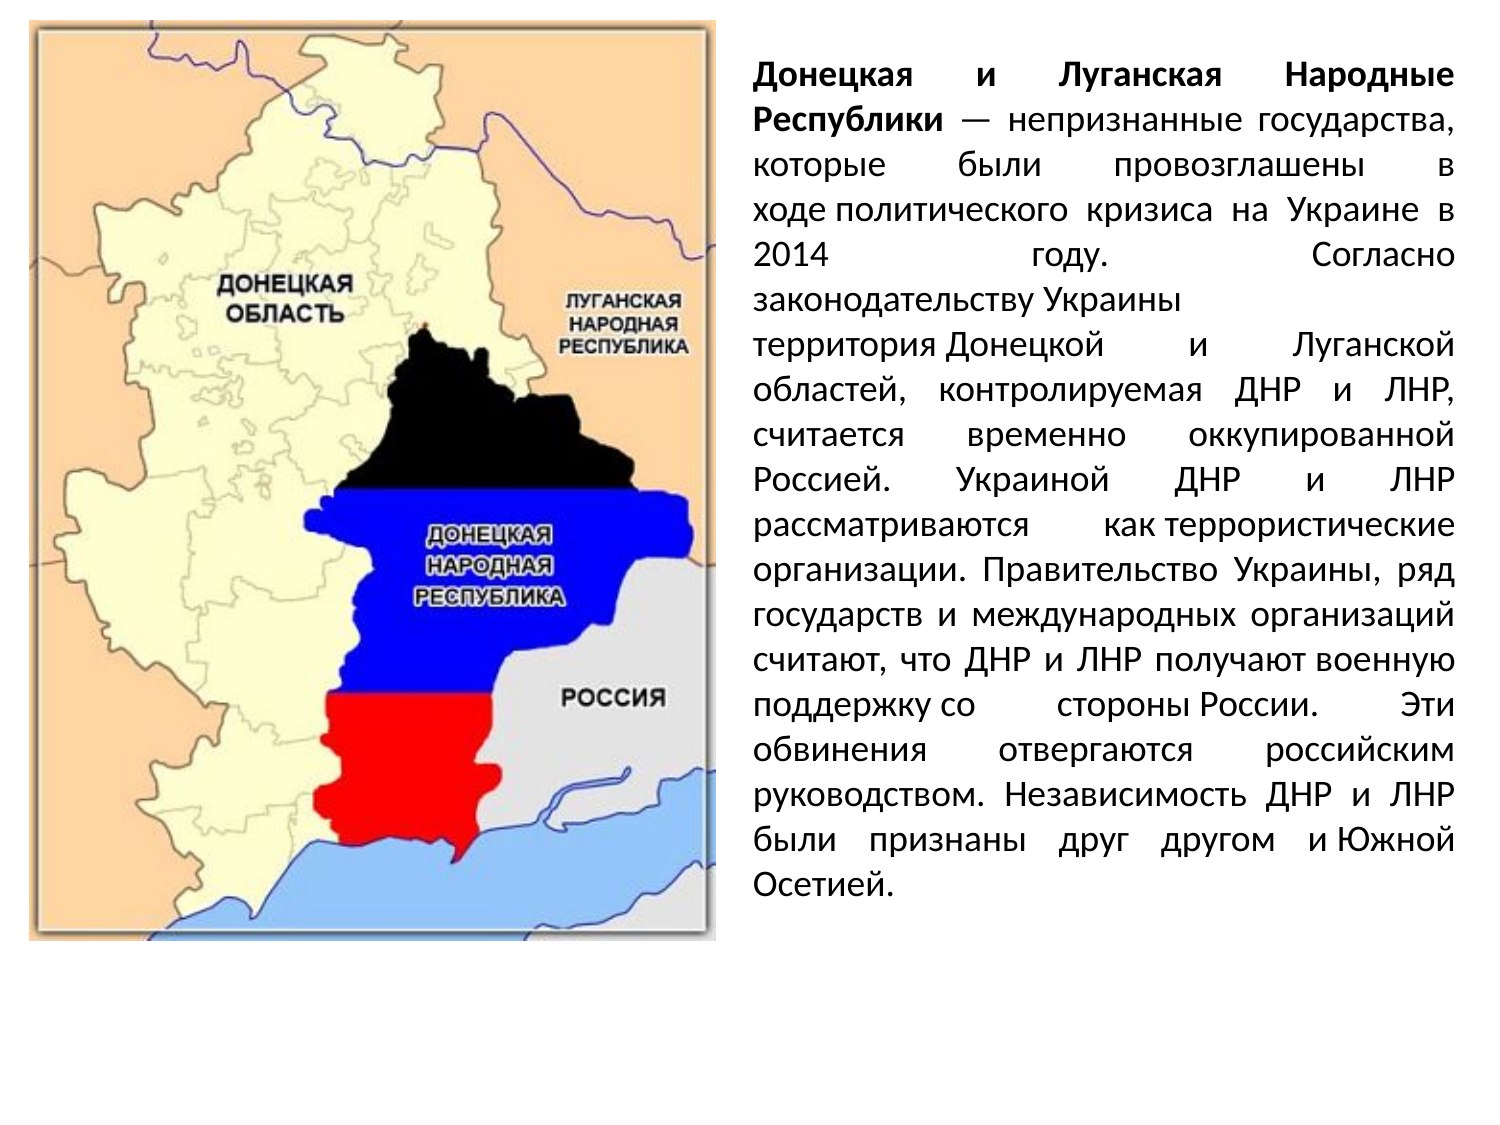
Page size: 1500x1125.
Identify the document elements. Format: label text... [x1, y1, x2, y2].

picture [29, 19, 716, 941]
text_box Донецкая и Луганская Народные Республики — непризнанные государства, которые были провозглашены в ходе политического кризиса на Украине в 2014 году. Согласно законодательству Украины территория Донецкой и Луганской областей, контролируемая ДНР и ЛНР, считается временно оккупированной Россией. Украиной ДНР и ЛНР рассматриваются как террористические организации. Правительство Украины, ряд государств и международных организаций считают, что ДНР и ЛНР получают военную поддержку со стороны России. Эти обвинения отвергаются российским руководством. Независимость ДНР и ЛНР были признаны друг другом и Южной Осетией. [738, 41, 1471, 911]
